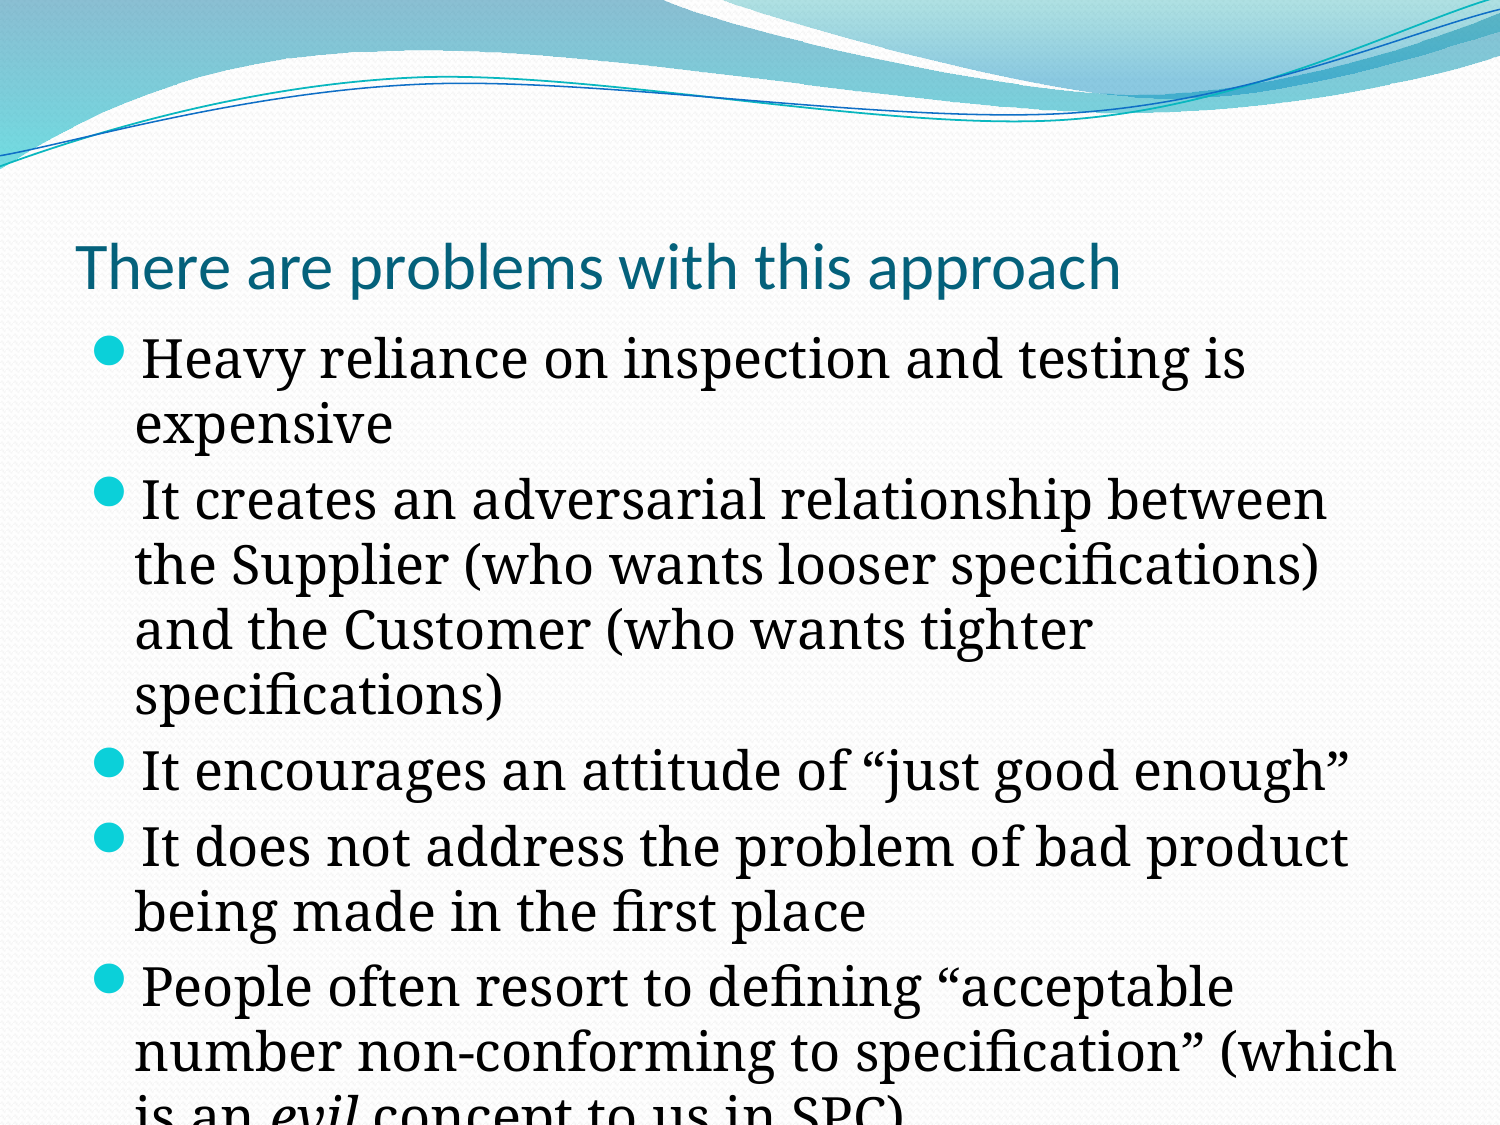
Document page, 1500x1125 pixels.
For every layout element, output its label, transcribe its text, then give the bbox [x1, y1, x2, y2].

title There are problems with this approach [75, 115, 1425, 303]
list Heavy reliance on inspection and testing is expensive It creates an adversarial relationship between the Supplier (who wants looser specifications) and the Customer (who wants tighter specifications) It encourages an attitude of “just good enough” It does not address the problem of bad product being made in the first place People often resort to defining “acceptable number non-conforming to specification” (which is an evil concept to us in SPC) [75, 317, 1425, 1038]
